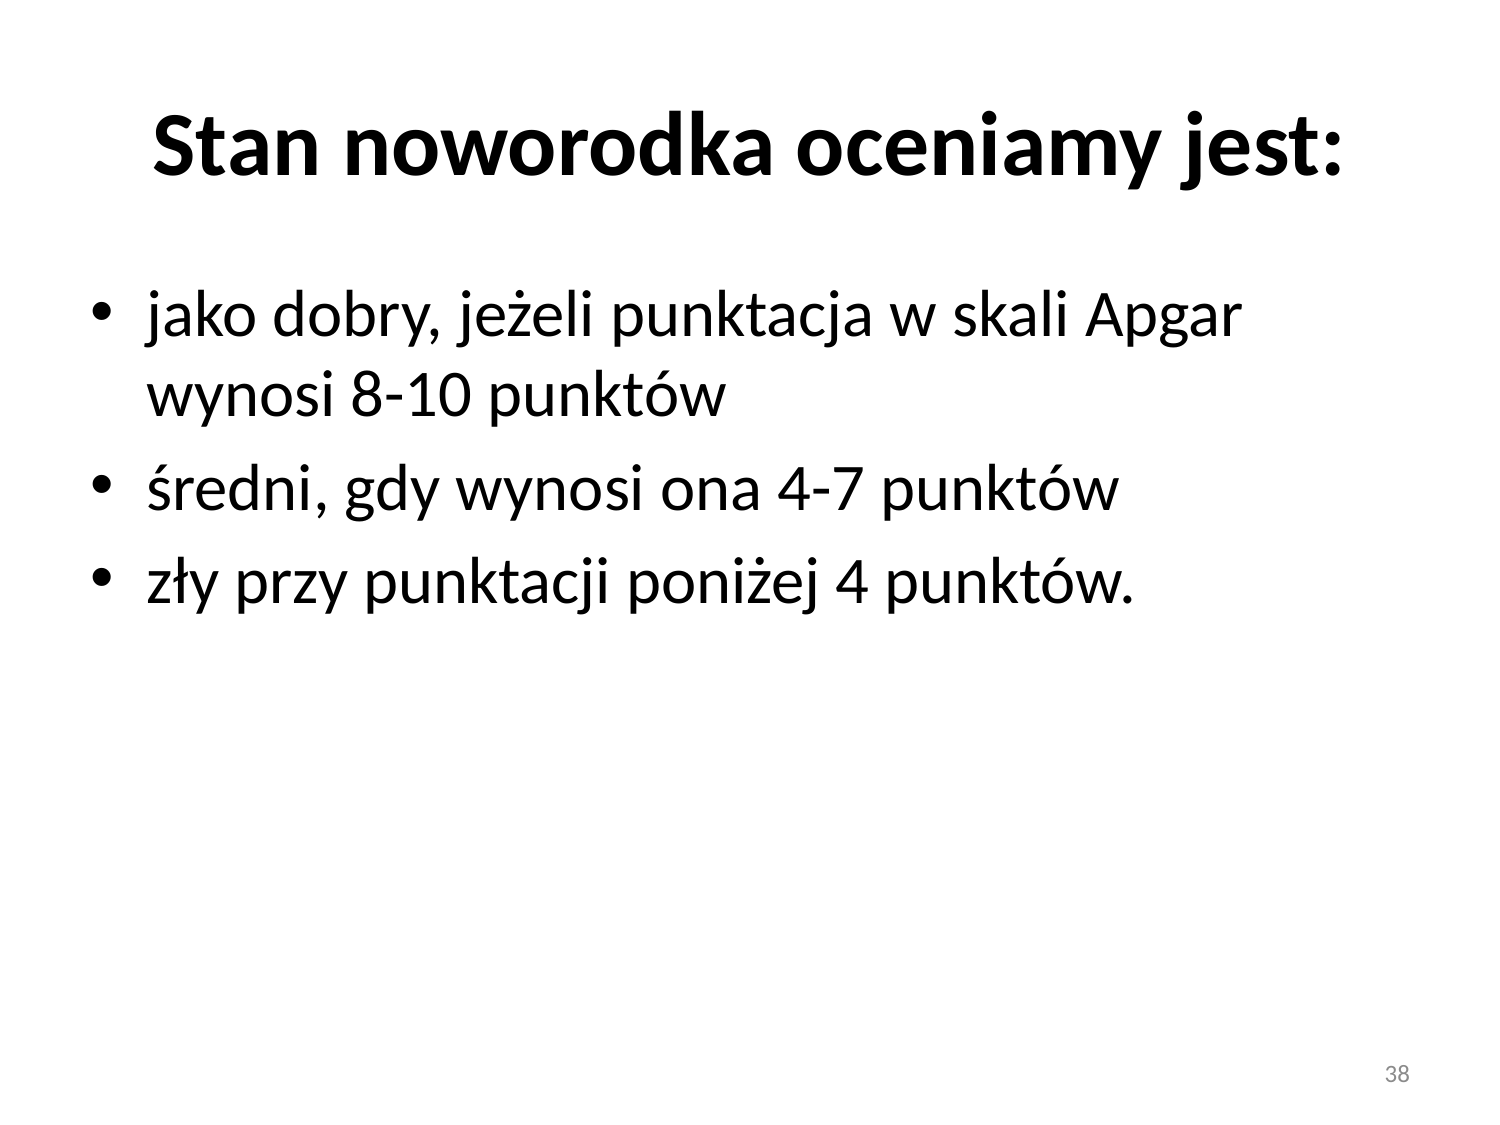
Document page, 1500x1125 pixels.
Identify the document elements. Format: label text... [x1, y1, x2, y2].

title Stan noworodka oceniamy jest: [75, 45, 1425, 233]
slide_number 38 [1074, 1042, 1425, 1103]
list jako dobry, jeżeli punktacja w skali Apgar wynosi 8-10 punktów średni, gdy wynosi ona 4-7 punktów zły przy punktacji poniżej 4 punktów. [75, 262, 1425, 1005]
